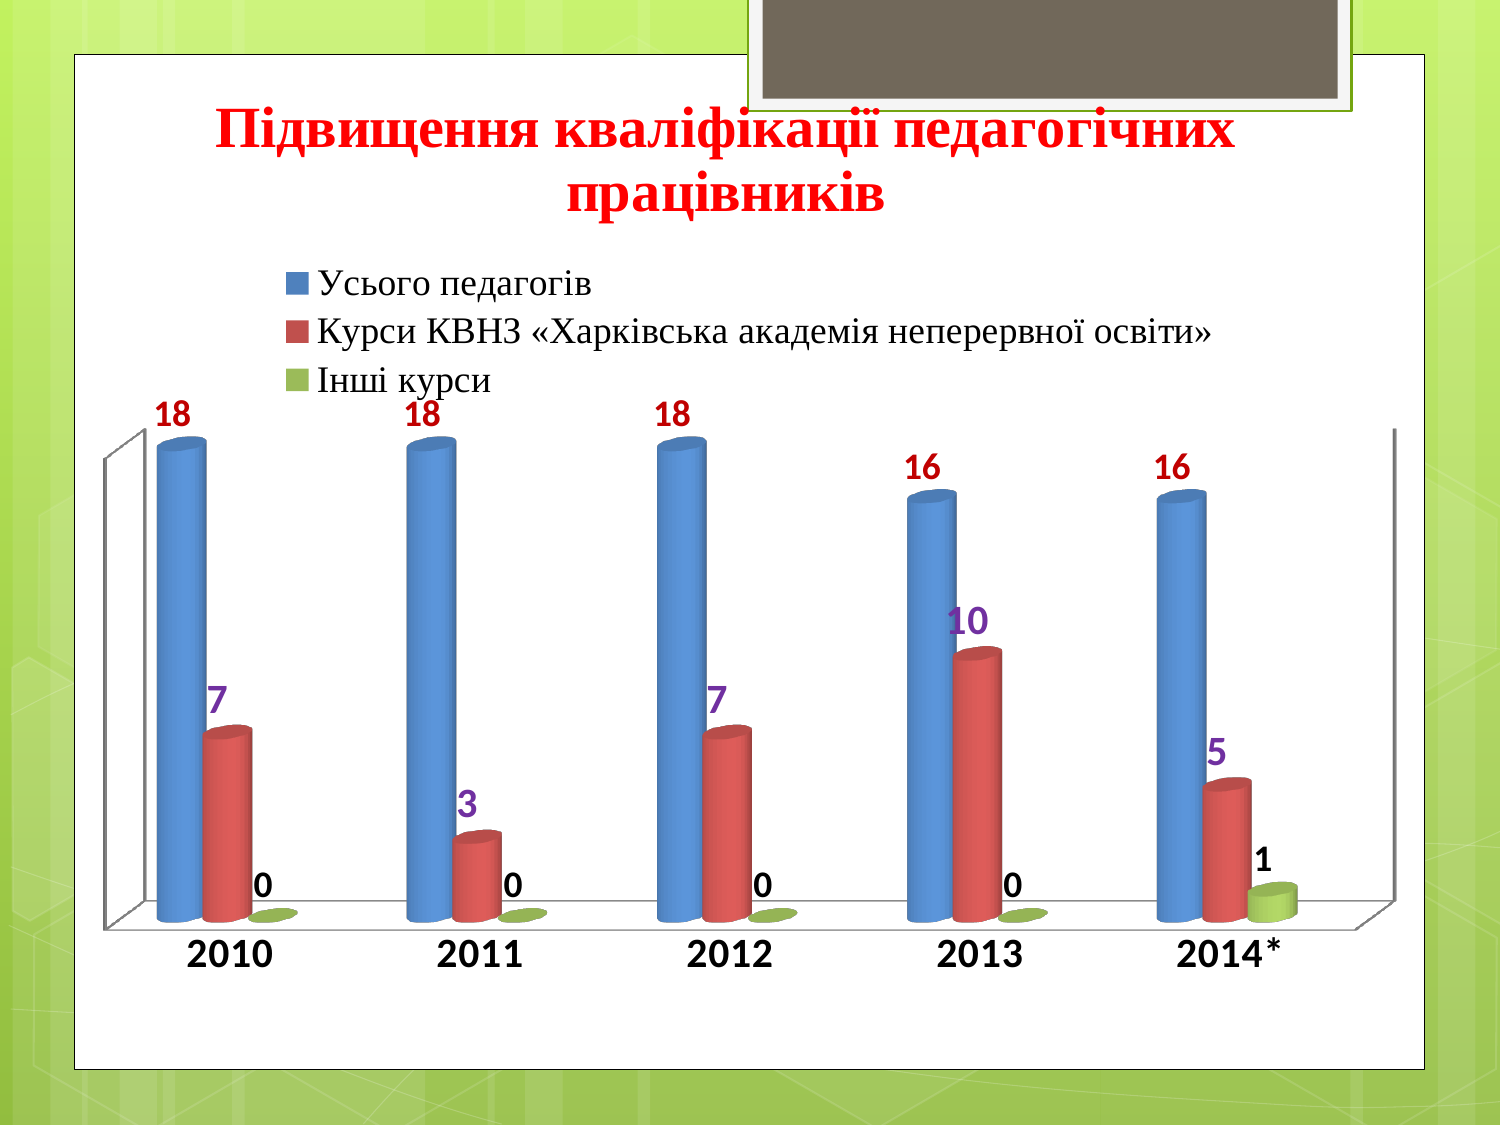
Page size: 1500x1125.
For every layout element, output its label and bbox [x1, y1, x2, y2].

chart [76, 54, 1424, 1000]
